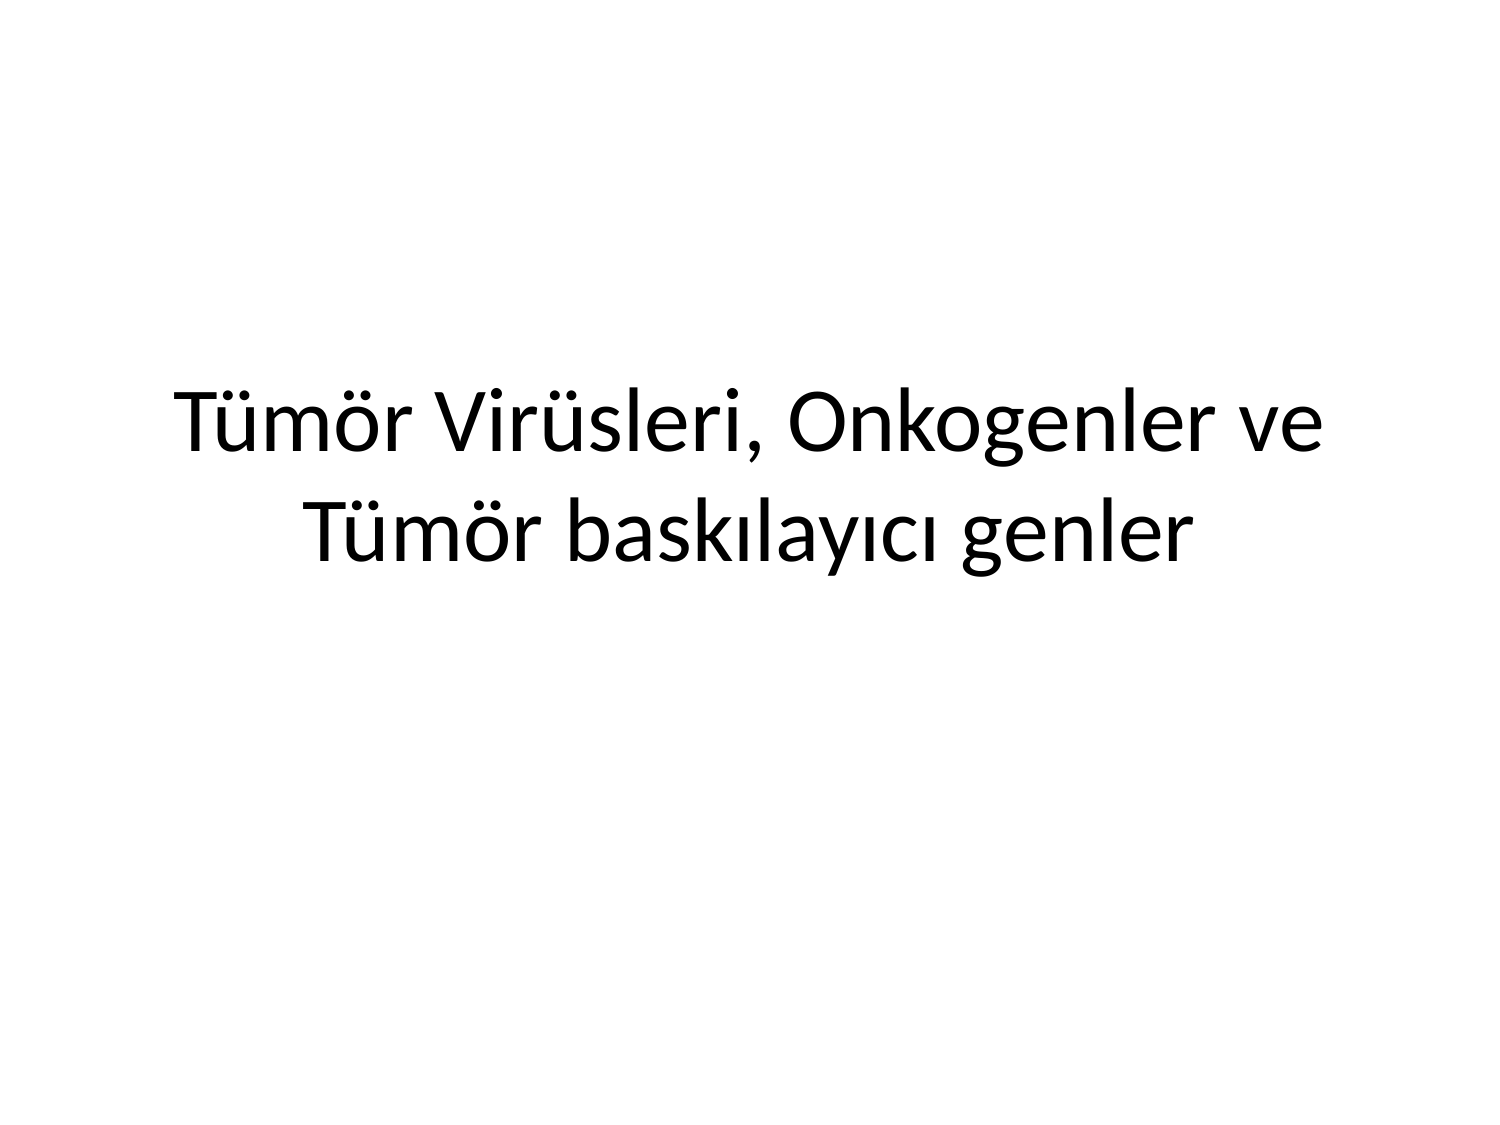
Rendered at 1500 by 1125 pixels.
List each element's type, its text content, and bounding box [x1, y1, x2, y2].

title Tümör Virüsleri, Onkogenler ve Tümör baskılayıcı genler [112, 349, 1388, 591]
